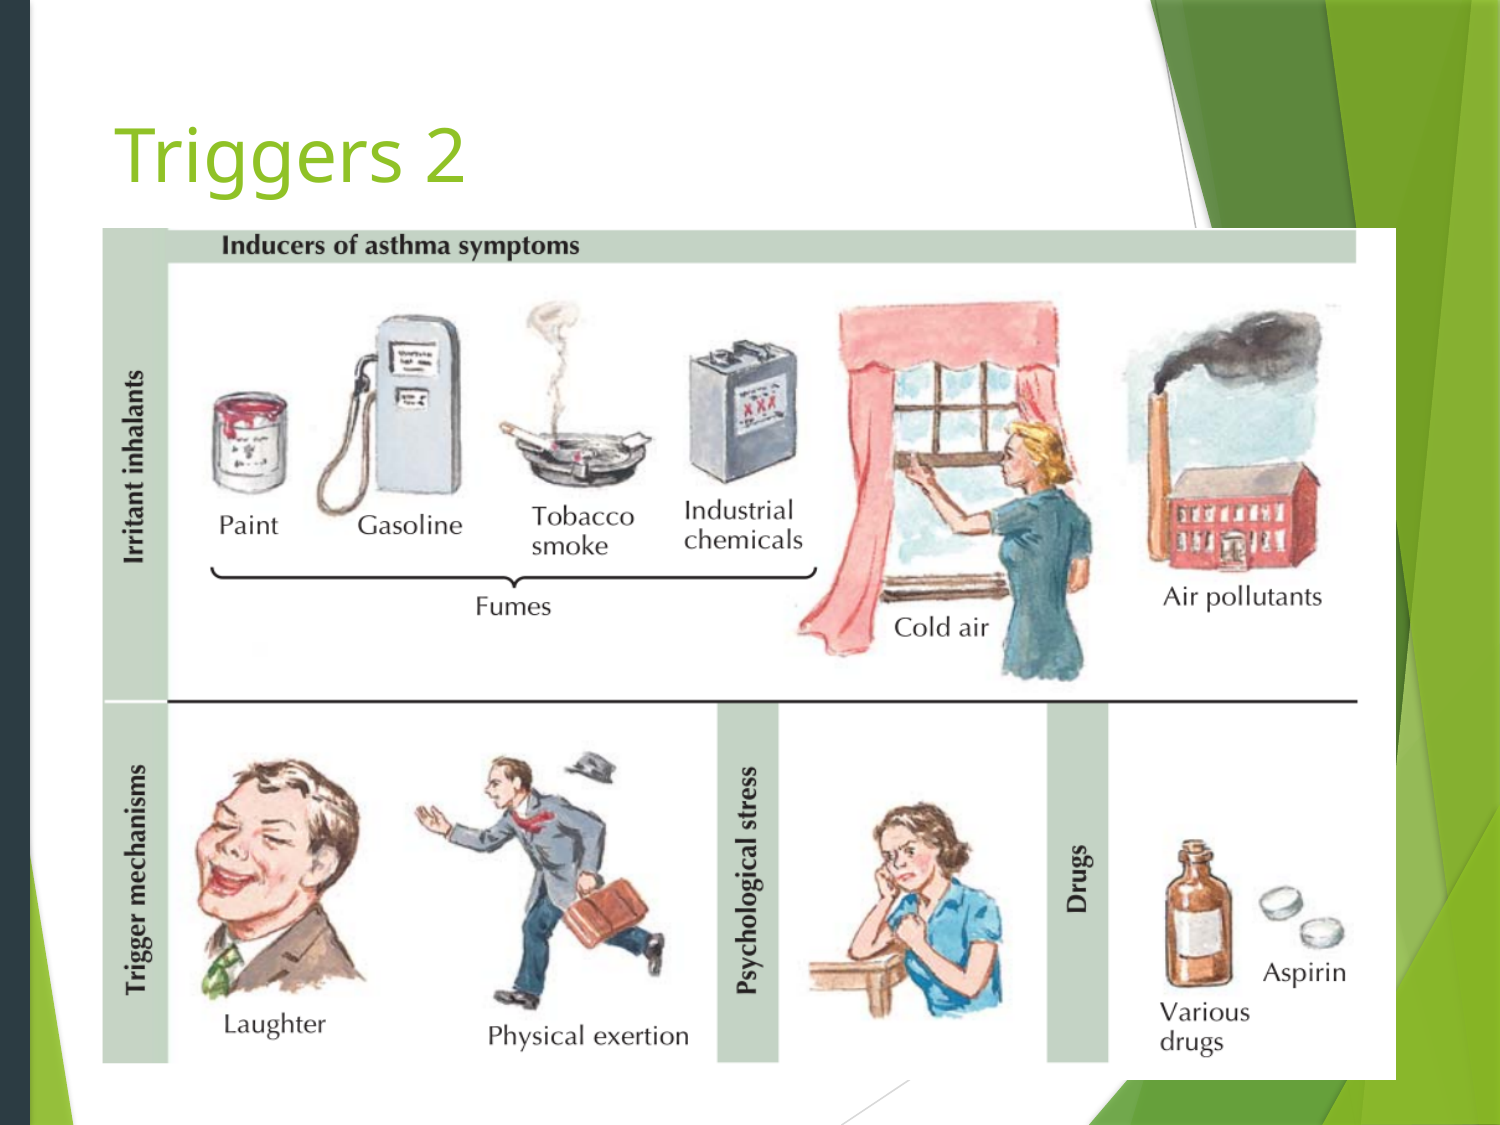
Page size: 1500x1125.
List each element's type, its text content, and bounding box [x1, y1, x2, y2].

title Triggers 2 [99, 99, 1142, 228]
picture [99, 228, 1396, 1080]
